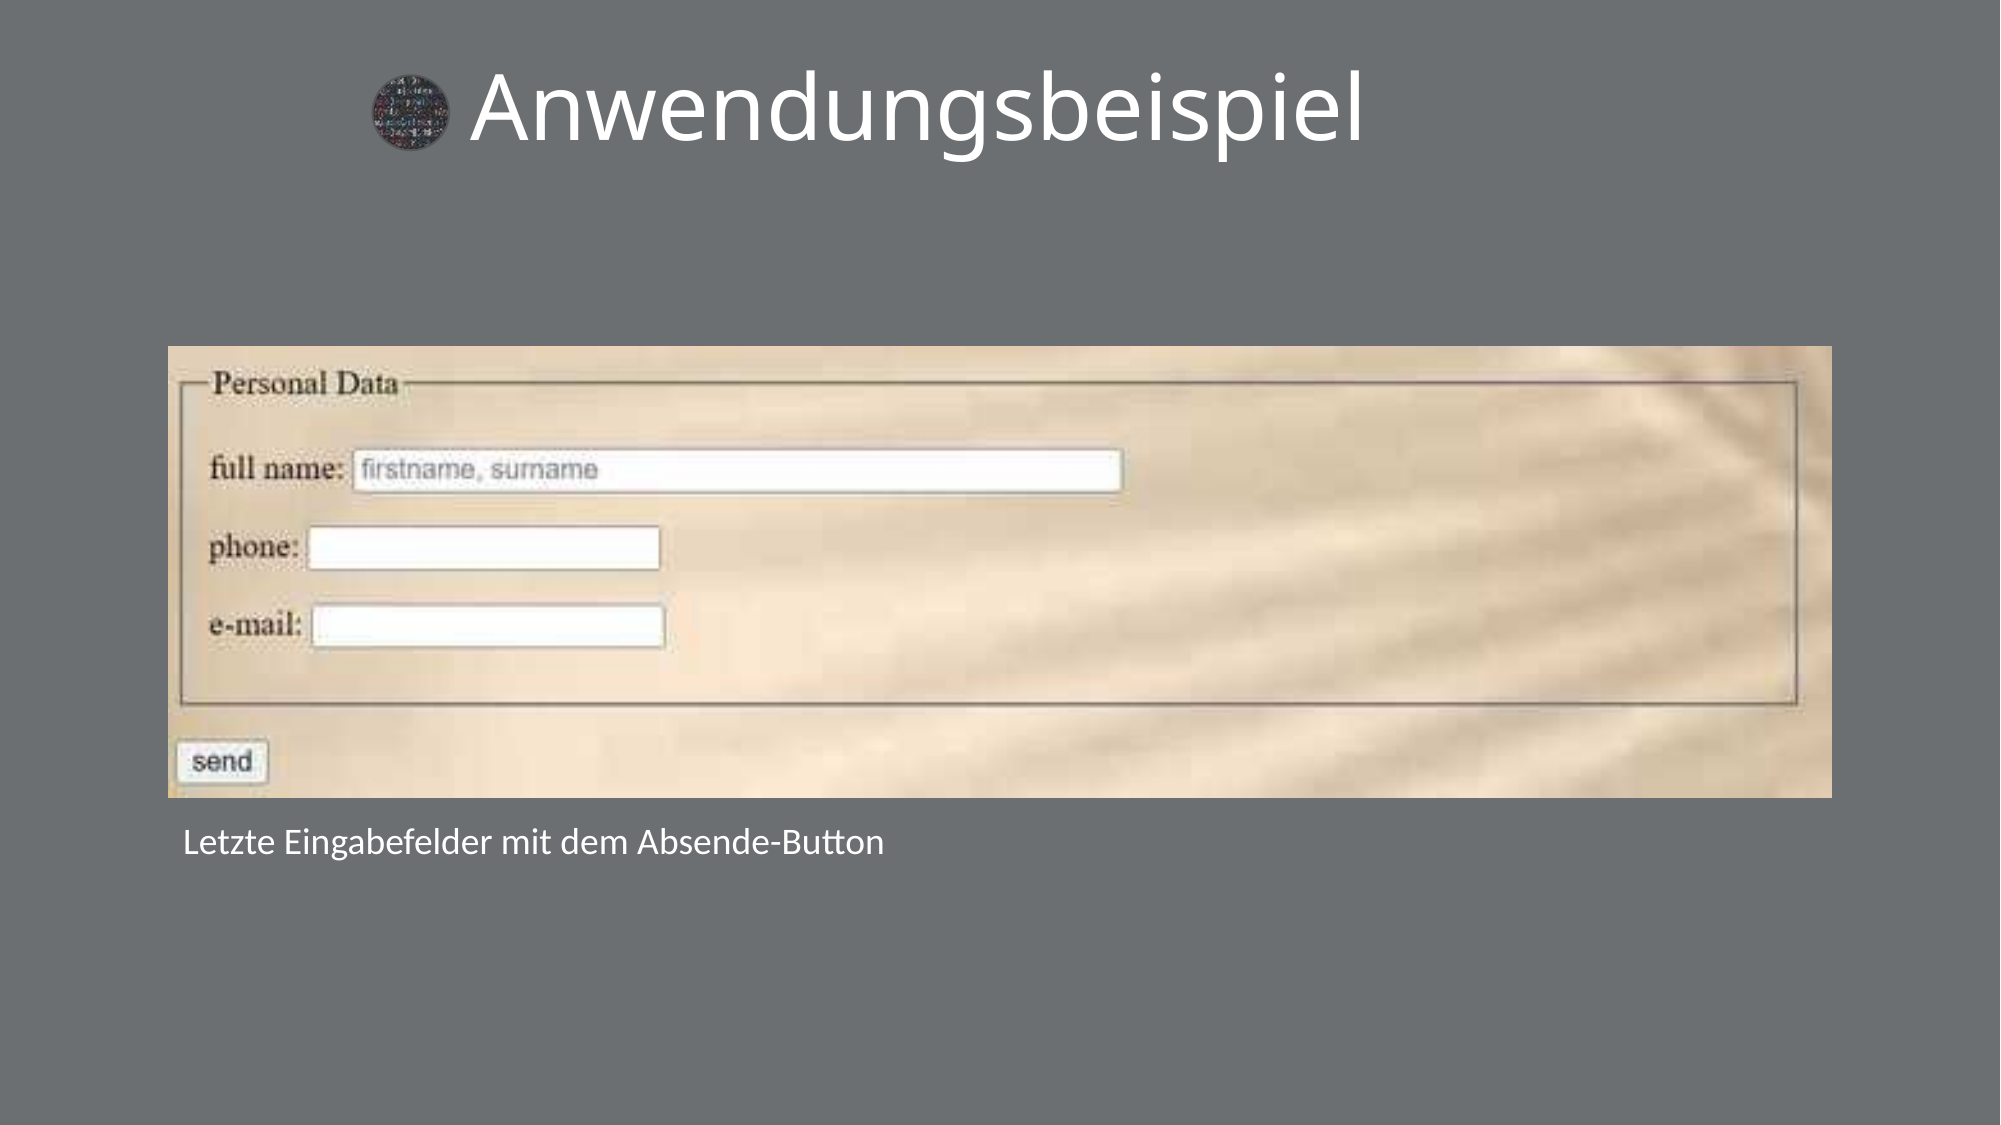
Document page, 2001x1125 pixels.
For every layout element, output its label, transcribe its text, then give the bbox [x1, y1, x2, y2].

picture [168, 346, 1832, 798]
title Anwendungsbeispiel [455, 2, 2000, 220]
text_box Letzte Eingabefelder mit dem Absende-Button [168, 809, 906, 870]
text_box [371, 74, 451, 152]
